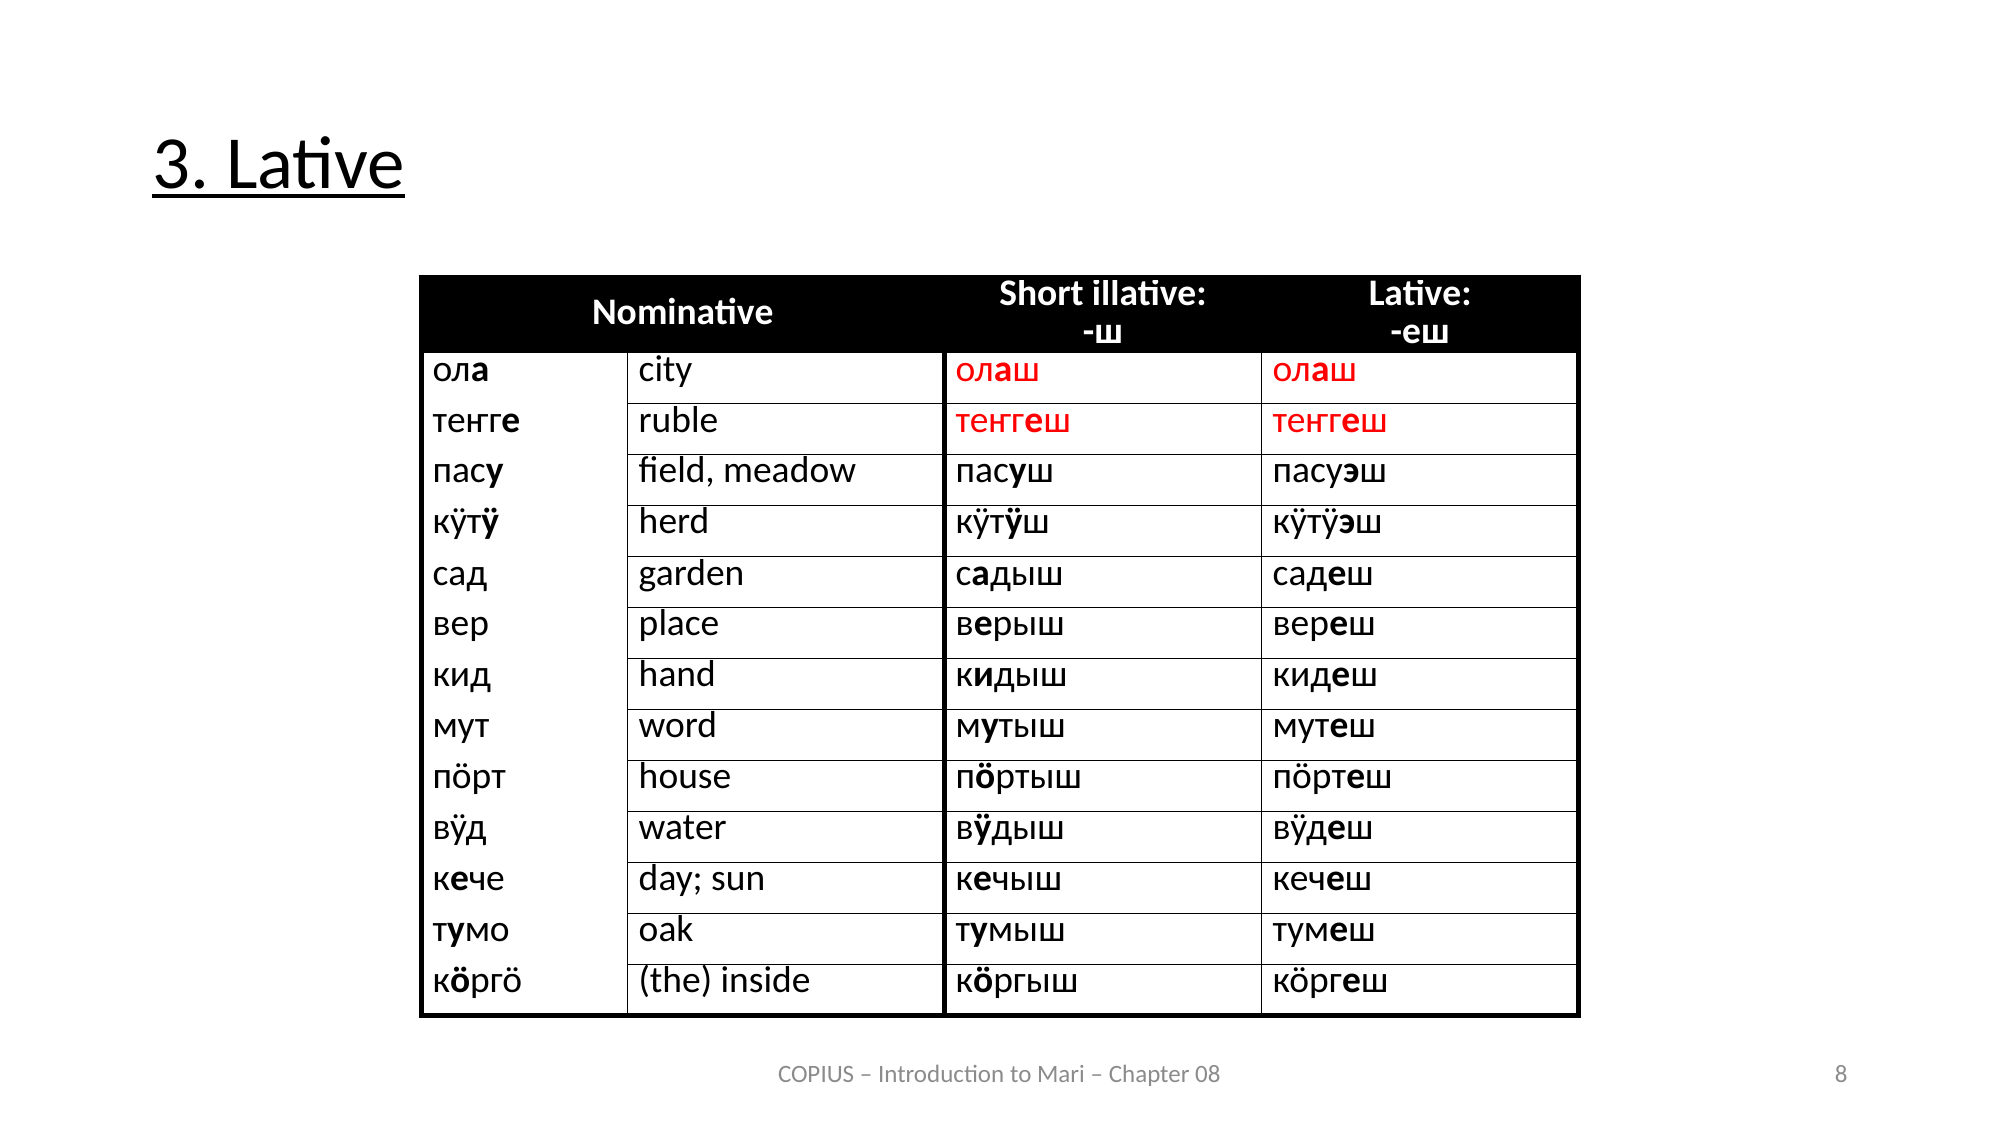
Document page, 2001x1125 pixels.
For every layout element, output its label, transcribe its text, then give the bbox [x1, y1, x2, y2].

table_cell тумыш [947, 914, 1261, 964]
table_cell пасуш [947, 455, 1261, 505]
table_cell садеш [1262, 557, 1576, 607]
table_cell house [628, 761, 942, 811]
table_cell теҥгеш [947, 404, 1261, 454]
table_cell кӱтӱ [424, 506, 627, 557]
table_header Nominative [424, 280, 942, 353]
table_cell пӧртеш [1262, 761, 1576, 811]
table_cell пасу [424, 455, 627, 506]
table_cell city [628, 353, 942, 403]
table_cell вереш [1262, 608, 1576, 658]
table_cell олаш [947, 353, 1261, 403]
table_cell кечыш [947, 863, 1261, 913]
table_cell кӧргӧ [424, 964, 627, 1013]
table_cell day; sun [628, 863, 942, 913]
table_cell теҥгеш [1262, 404, 1576, 454]
slide_number 8 [1412, 1042, 1863, 1103]
table_cell мутыш [947, 710, 1261, 760]
table_cell word [628, 710, 942, 760]
table_cell кидыш [947, 659, 1261, 709]
table_cell (the) inside [628, 965, 942, 1013]
table_header Short illative: -ш [947, 280, 1261, 352]
table_cell вӱд [424, 812, 627, 863]
table_header Lative: -еш [1262, 280, 1576, 352]
table_cell кид [424, 659, 627, 710]
table_cell тумо [424, 913, 627, 964]
table_cell пасуэш [1262, 455, 1576, 505]
table_cell олаш [1262, 353, 1576, 403]
table_cell мутеш [1262, 710, 1576, 760]
table_cell тумеш [1262, 914, 1576, 964]
table_cell кидеш [1262, 659, 1576, 709]
table_cell кечеш [1262, 863, 1576, 913]
table_cell кече [424, 863, 627, 913]
table_cell кӧргеш [1262, 965, 1576, 1013]
title 3. Lative [137, 59, 1863, 278]
table_cell place [628, 608, 942, 658]
table_cell кӧргыш [947, 965, 1261, 1013]
table_cell кӱтӱэш [1262, 506, 1576, 556]
table_cell oak [628, 914, 942, 964]
table_cell hand [628, 659, 942, 709]
table_cell вер [424, 608, 627, 659]
table_cell сад [424, 557, 627, 608]
table_cell вӱдеш [1262, 812, 1576, 862]
table_cell garden [628, 557, 942, 607]
table_cell ола [424, 353, 627, 404]
table_cell пӧртыш [947, 761, 1261, 811]
table_cell herd [628, 506, 942, 556]
table_cell садыш [947, 557, 1261, 607]
footer COPIUS – Introduction to Mari – Chapter 08 [662, 1042, 1338, 1103]
table_cell field, meadow [628, 455, 942, 505]
table_cell мут [424, 710, 627, 761]
table_cell кӱтӱш [947, 506, 1261, 556]
table_cell теҥге [424, 404, 627, 455]
table_cell верыш [947, 608, 1261, 658]
table_cell ruble [628, 404, 942, 454]
table_cell water [628, 812, 942, 862]
table_cell вӱдыш [947, 812, 1261, 862]
table_cell пӧрт [424, 761, 627, 812]
